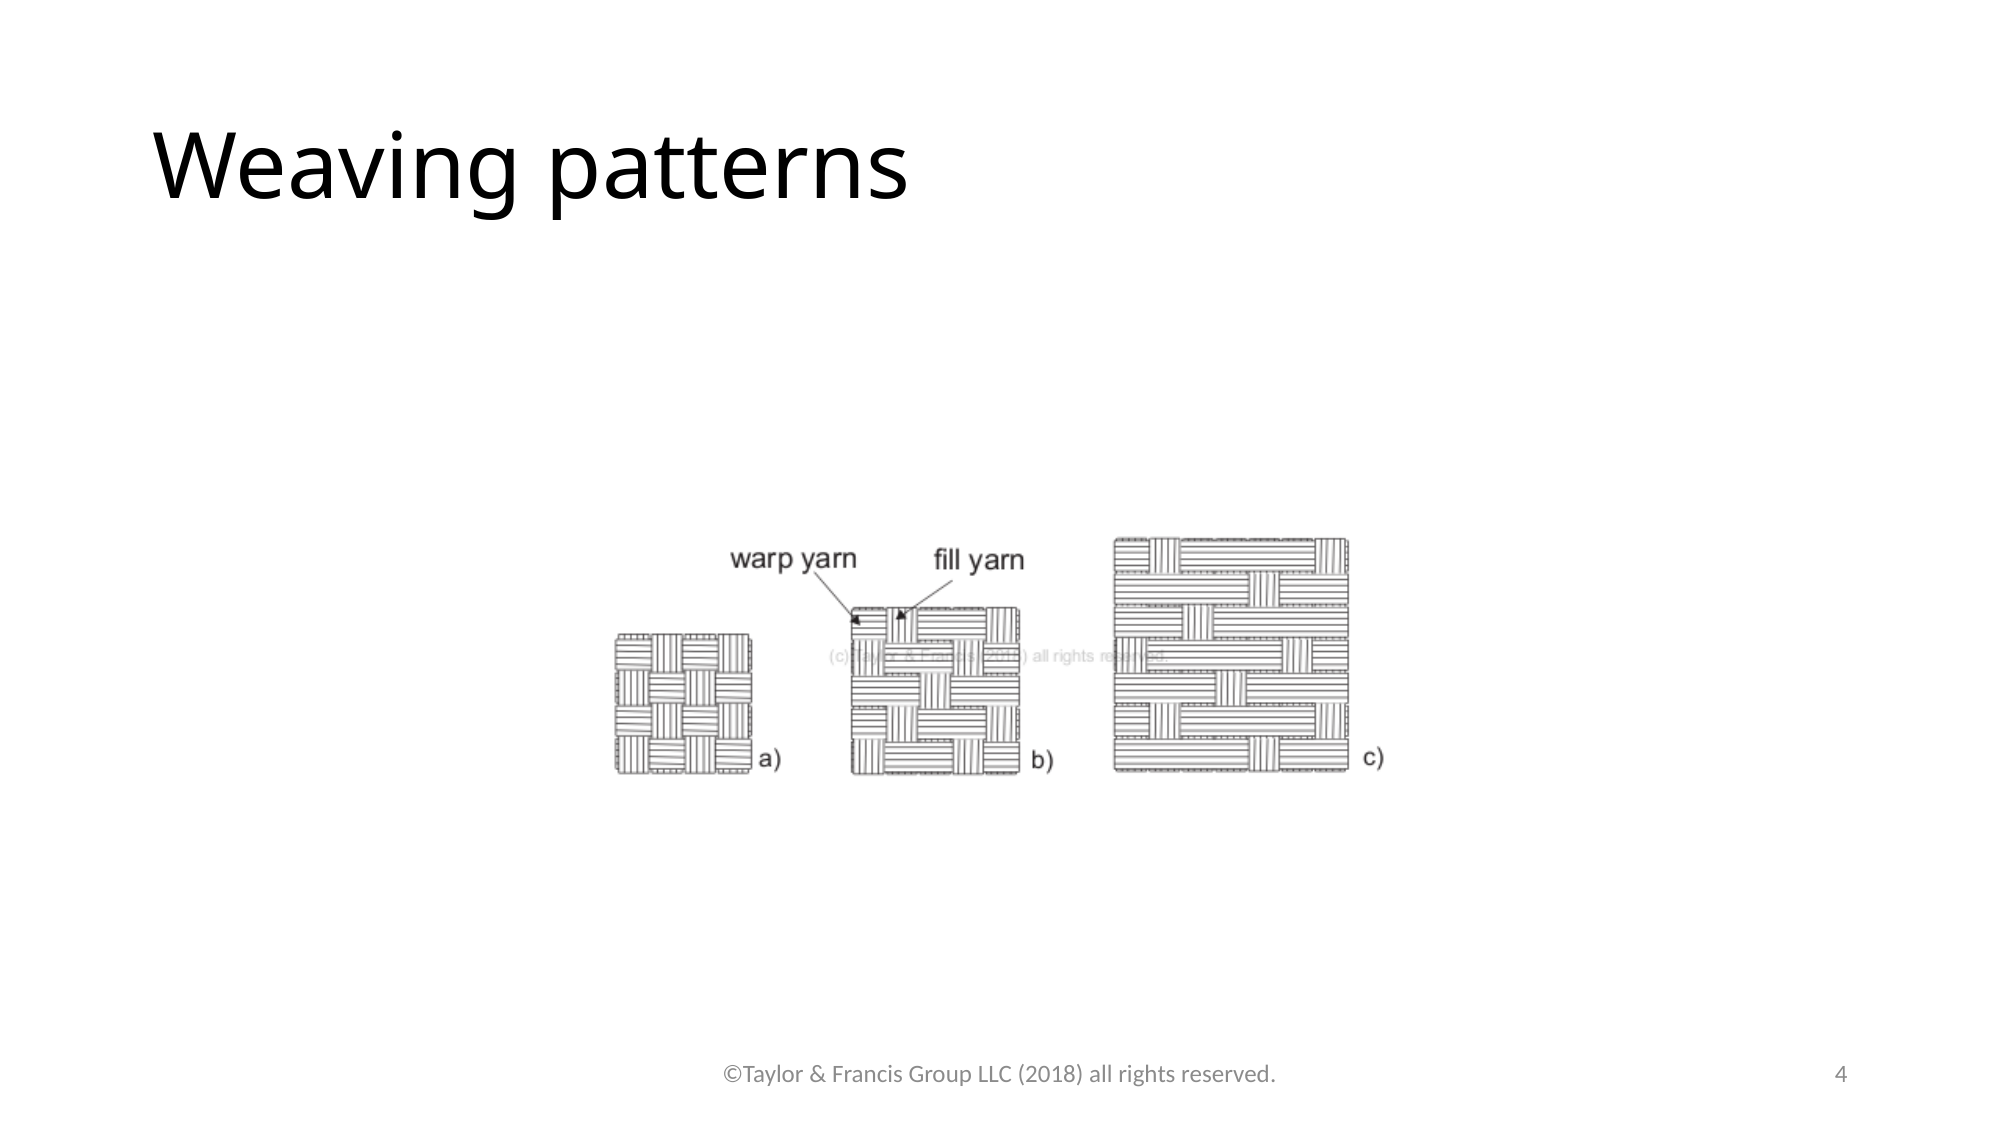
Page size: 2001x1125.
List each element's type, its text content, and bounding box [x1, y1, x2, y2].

footer ©Taylor & Francis Group LLC (2018) all rights reserved. [662, 1042, 1338, 1103]
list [596, 517, 1404, 795]
title Weaving patterns [137, 59, 1863, 278]
slide_number 4 [1412, 1042, 1863, 1103]
